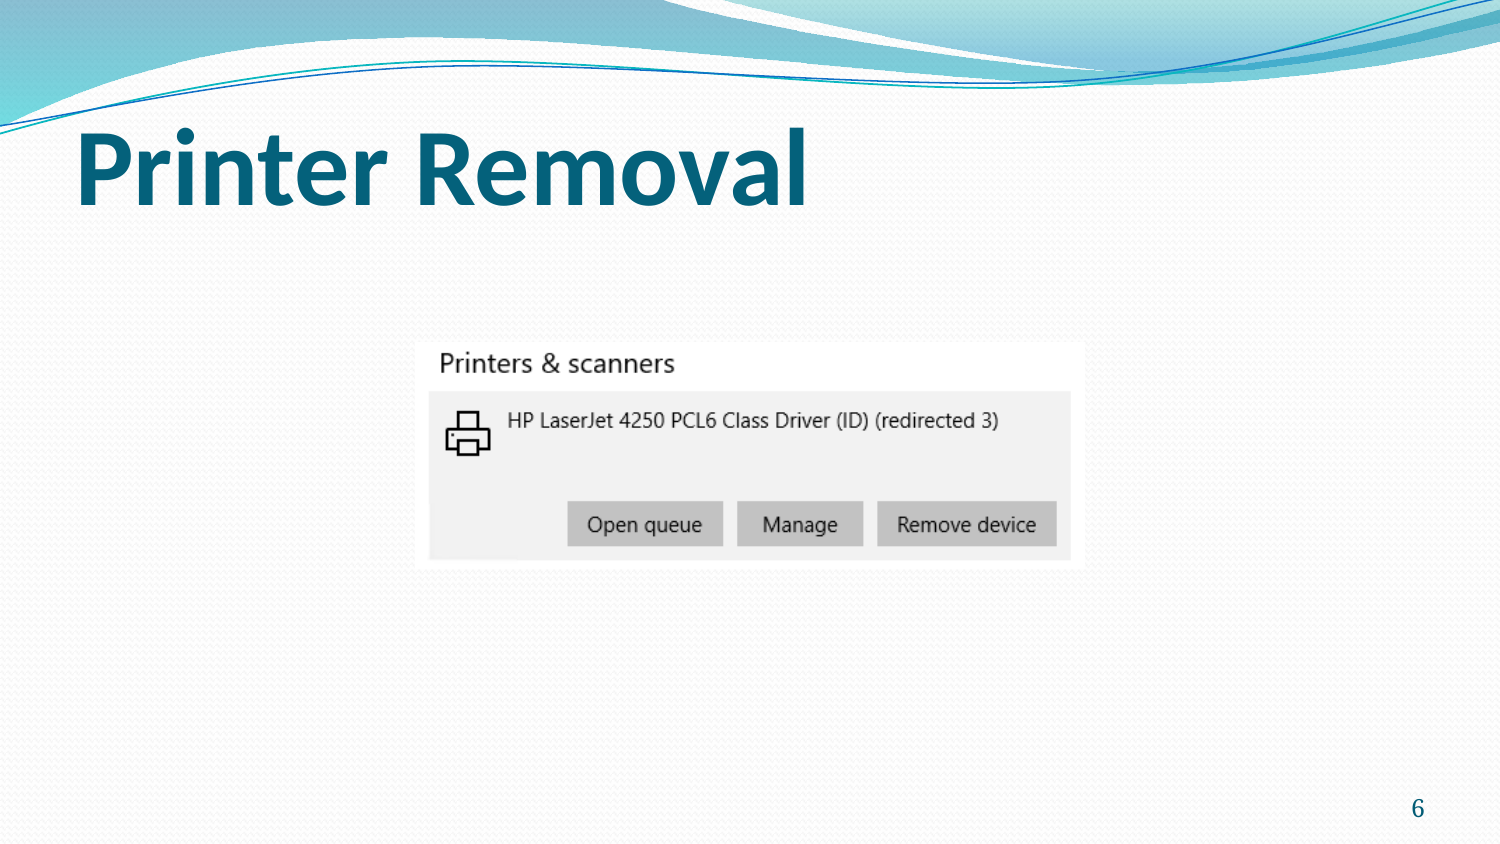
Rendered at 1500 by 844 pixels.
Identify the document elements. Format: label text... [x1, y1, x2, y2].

slide_number 6 [1299, 782, 1425, 827]
title Printer Removal [75, 86, 1425, 228]
picture [414, 342, 1086, 569]
